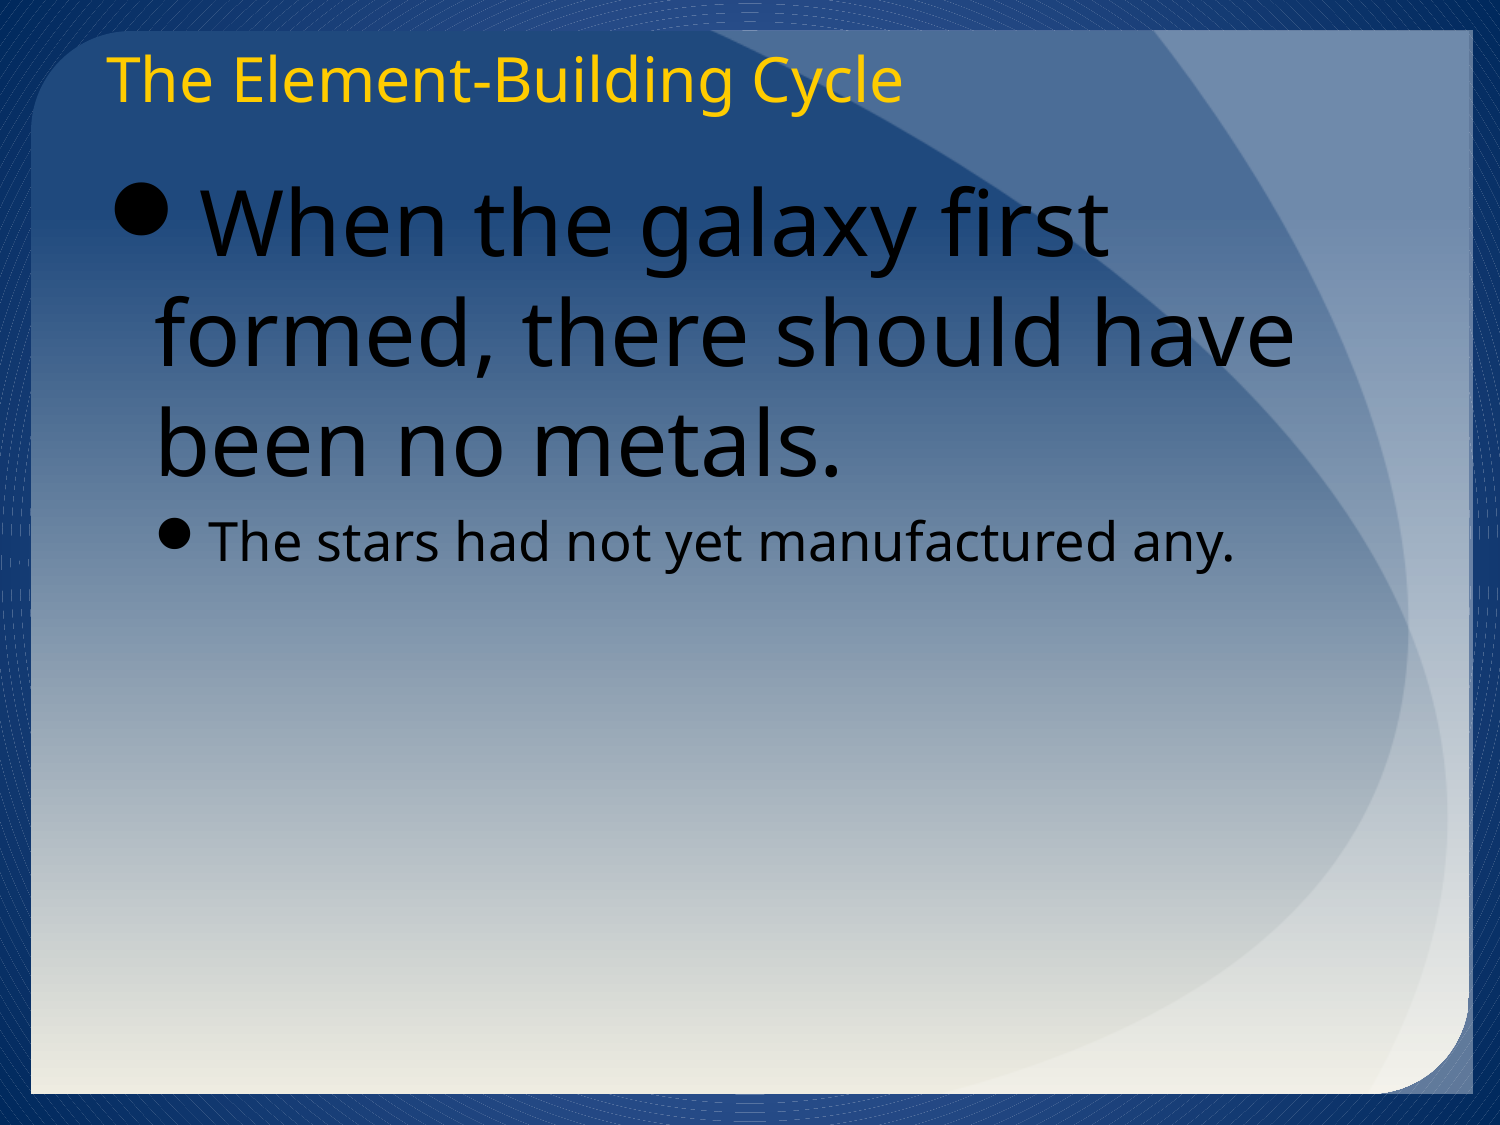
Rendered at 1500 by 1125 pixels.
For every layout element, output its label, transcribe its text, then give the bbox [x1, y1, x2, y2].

text_box The Element-Building Cycle [91, 12, 1338, 143]
list When the galaxy first formed, there should have been no metals. The stars had not yet manufactured any. [92, 157, 1350, 1046]
picture [24, 30, 1473, 1094]
